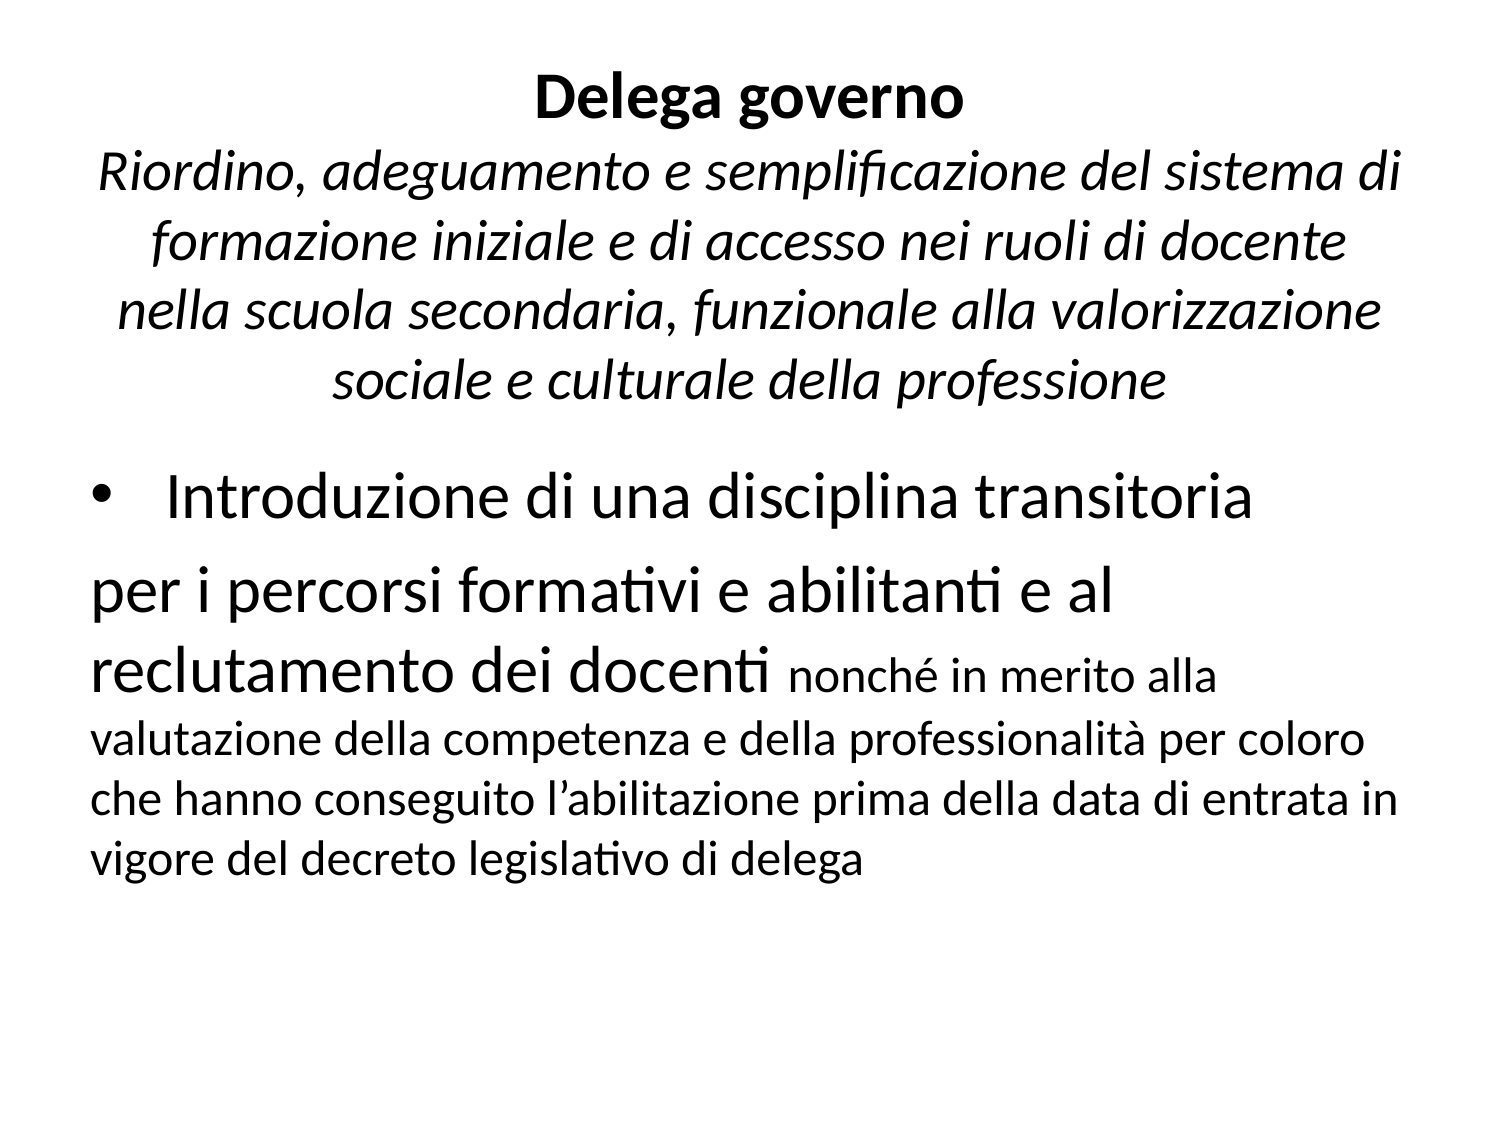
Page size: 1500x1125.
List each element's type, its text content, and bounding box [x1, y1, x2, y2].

list Introduzione di una disciplina transitoria per i percorsi formativi e abilitanti e al reclutamento dei docenti nonché in merito alla valutazione della competenza e della professionalità per coloro che hanno conseguito l’abilitazione prima della data di entrata in vigore del decreto legislativo di delega [75, 444, 1425, 1000]
title Delega governo Riordino, adeguamento e semplificazione del sistema di formazione iniziale e di accesso nei ruoli di docente nella scuola secondaria, funzionale alla valorizzazione sociale e culturale della professione [75, 7, 1425, 444]
